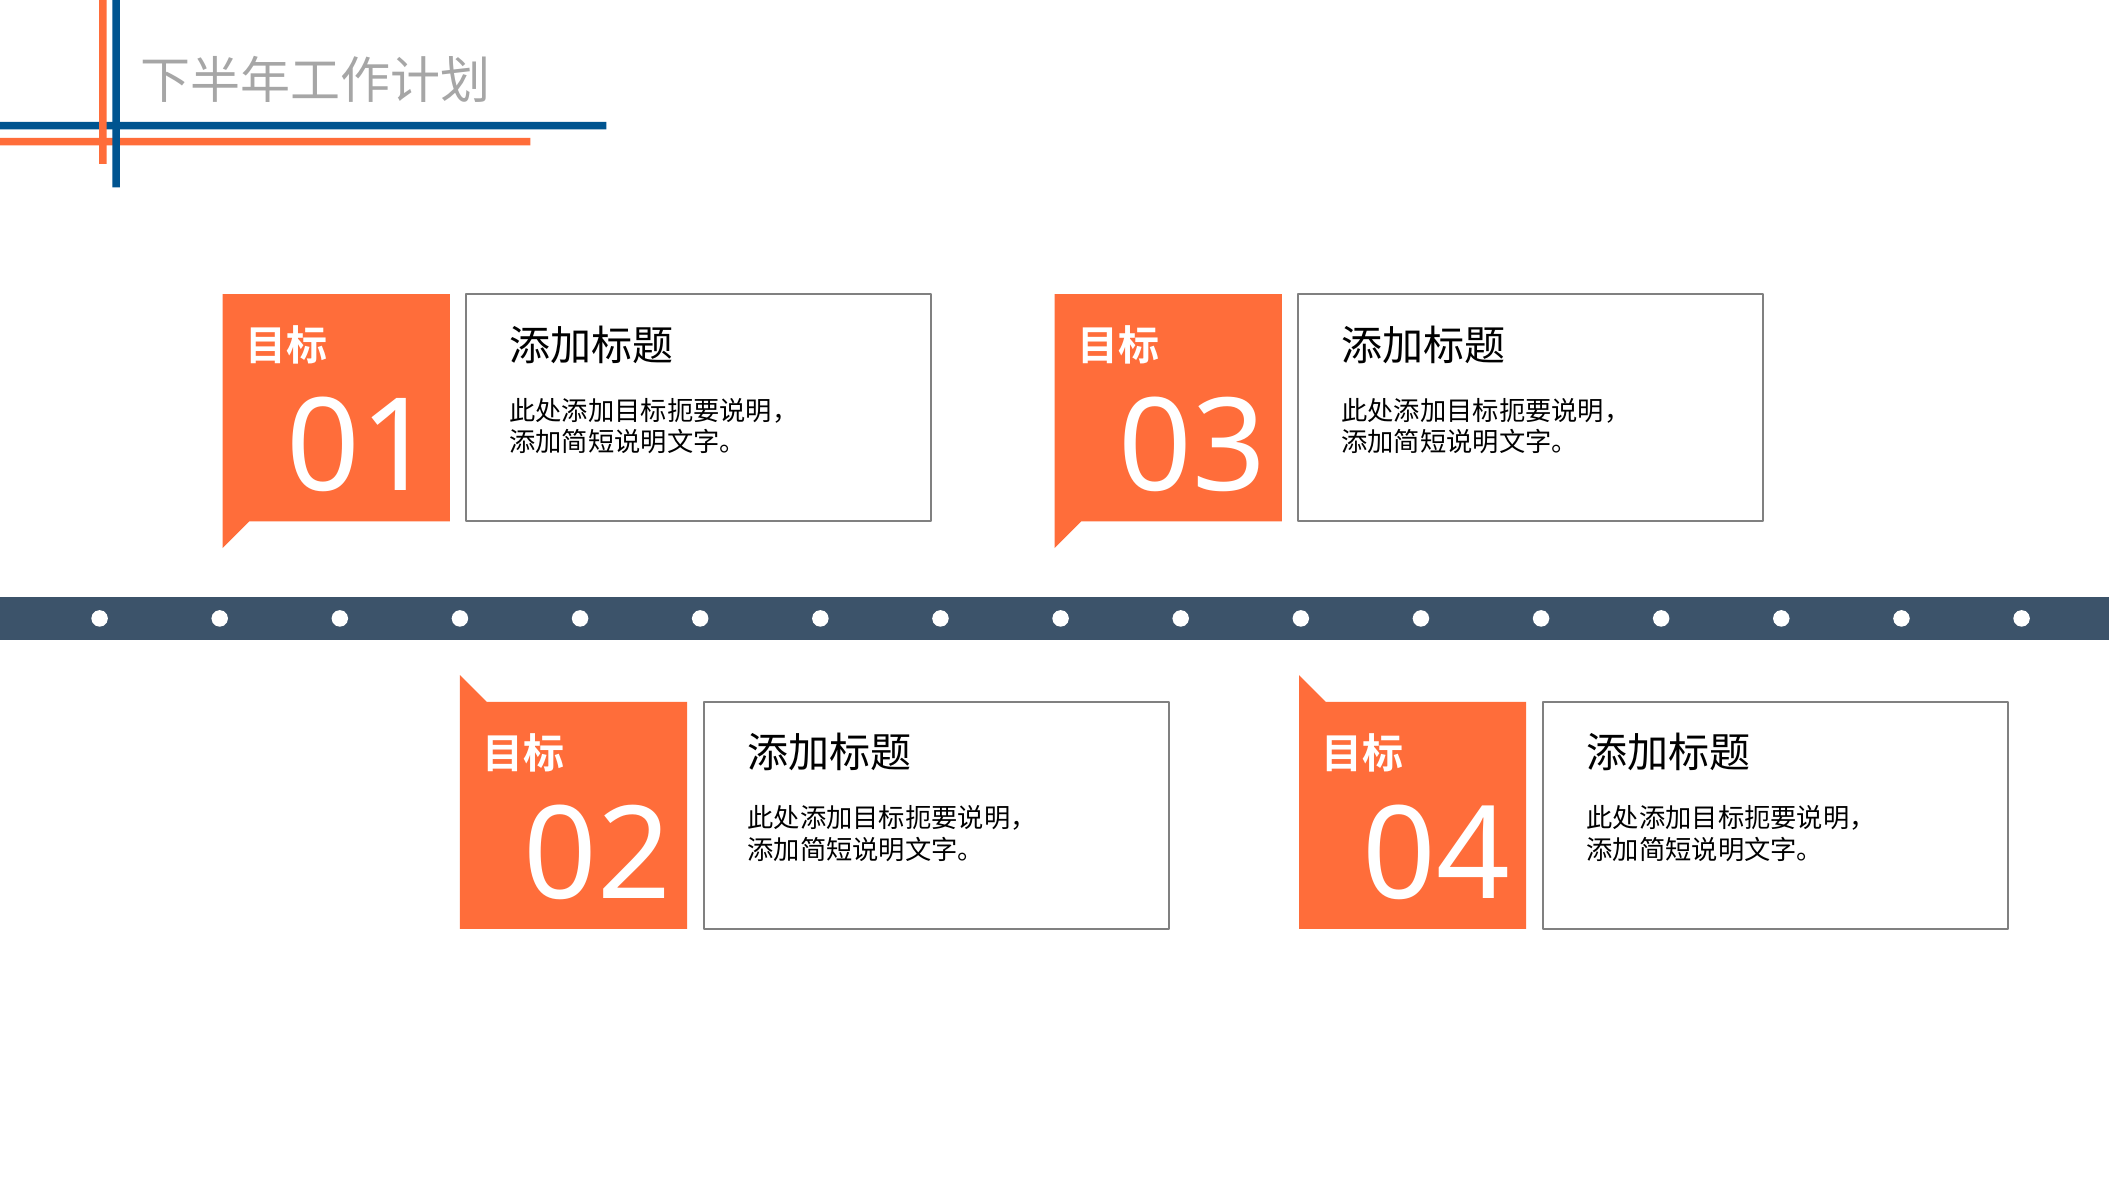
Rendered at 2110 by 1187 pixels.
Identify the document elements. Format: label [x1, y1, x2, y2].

text_box [1172, 610, 1190, 627]
text_box [1542, 701, 2009, 930]
text_box [703, 701, 1170, 930]
text_box [571, 610, 589, 627]
text_box [691, 610, 709, 627]
text_box [0, 0, 789, 188]
text_box [1532, 610, 1550, 627]
text_box [91, 610, 108, 627]
text_box [465, 294, 932, 522]
text_box [1652, 610, 1670, 627]
text_box [1773, 610, 1790, 627]
text_box [1299, 675, 1527, 929]
text_box [2013, 610, 2030, 627]
text_box [211, 610, 229, 627]
text_box [331, 610, 349, 627]
text_box [1297, 294, 1764, 522]
text_box [451, 610, 469, 627]
text_box [0, 597, 2110, 640]
text_box [1292, 610, 1310, 627]
text_box [1893, 610, 1910, 627]
text_box [1412, 610, 1430, 627]
text_box [932, 610, 949, 627]
text_box [1052, 610, 1069, 627]
text_box [812, 610, 829, 627]
text_box [222, 294, 450, 549]
text_box [459, 675, 688, 929]
text_box [1054, 294, 1282, 549]
